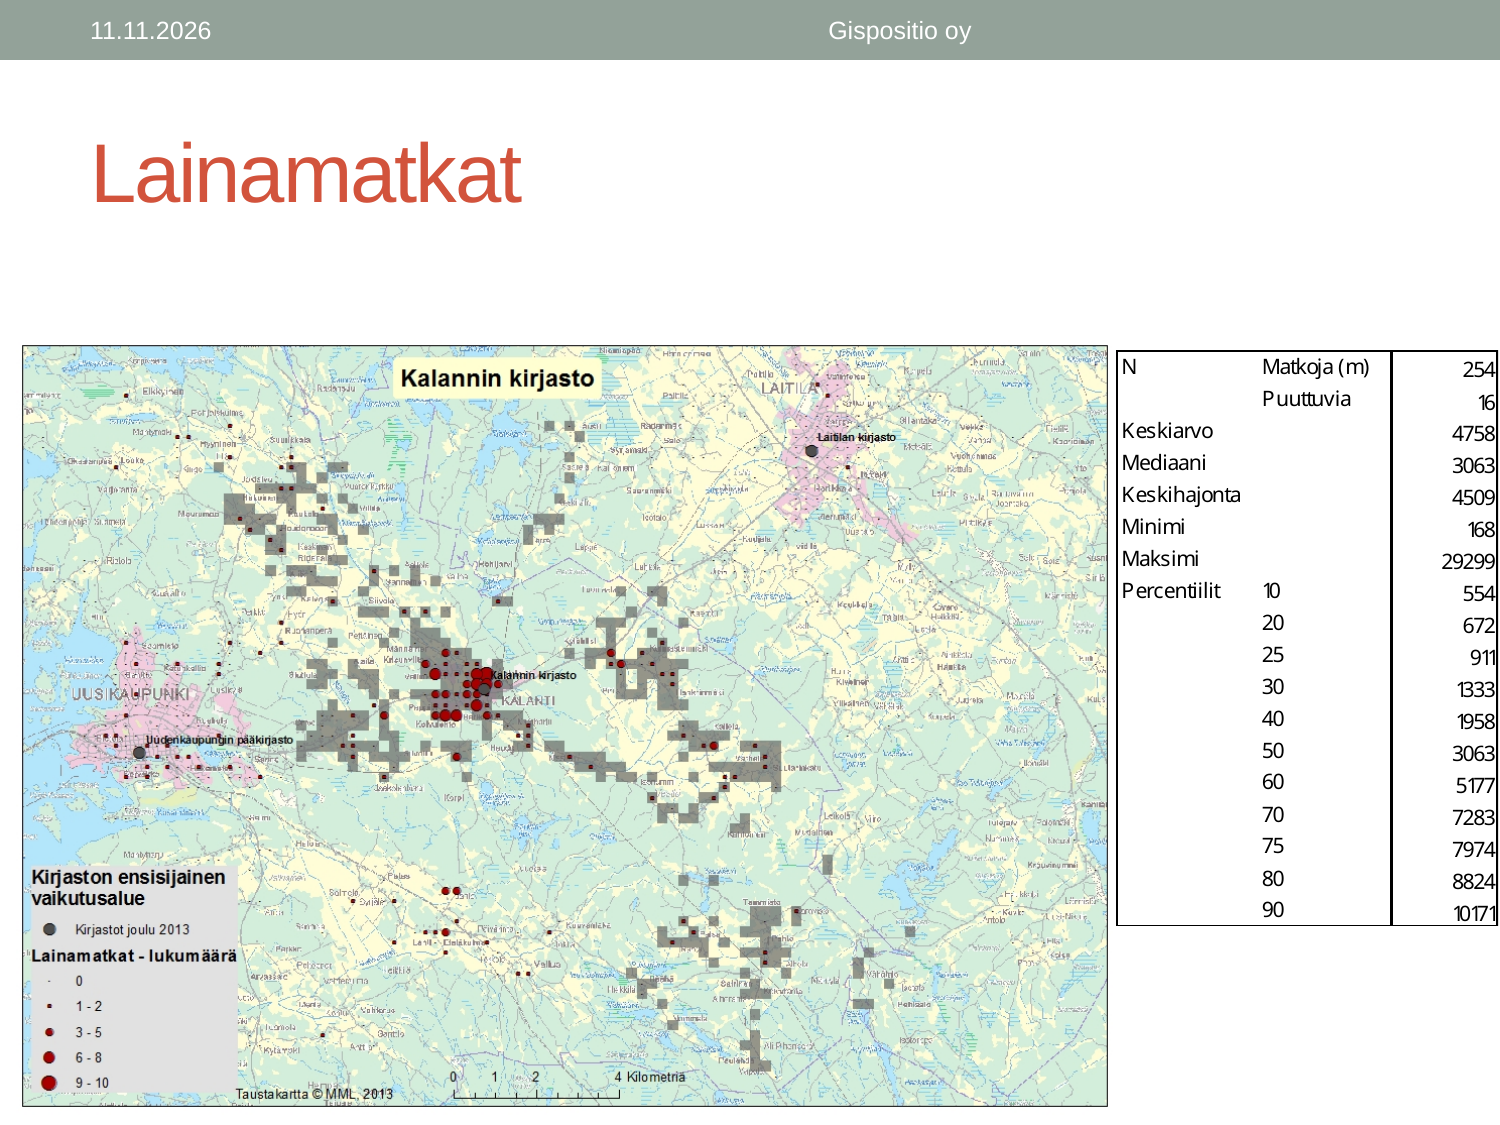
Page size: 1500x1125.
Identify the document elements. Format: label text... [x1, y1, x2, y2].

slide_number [75, 3, 550, 57]
picture [1115, 349, 1500, 928]
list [0, 324, 1131, 1125]
title Lainamatkat [75, 87, 1425, 250]
footer Gispositio oy [562, 3, 1238, 57]
